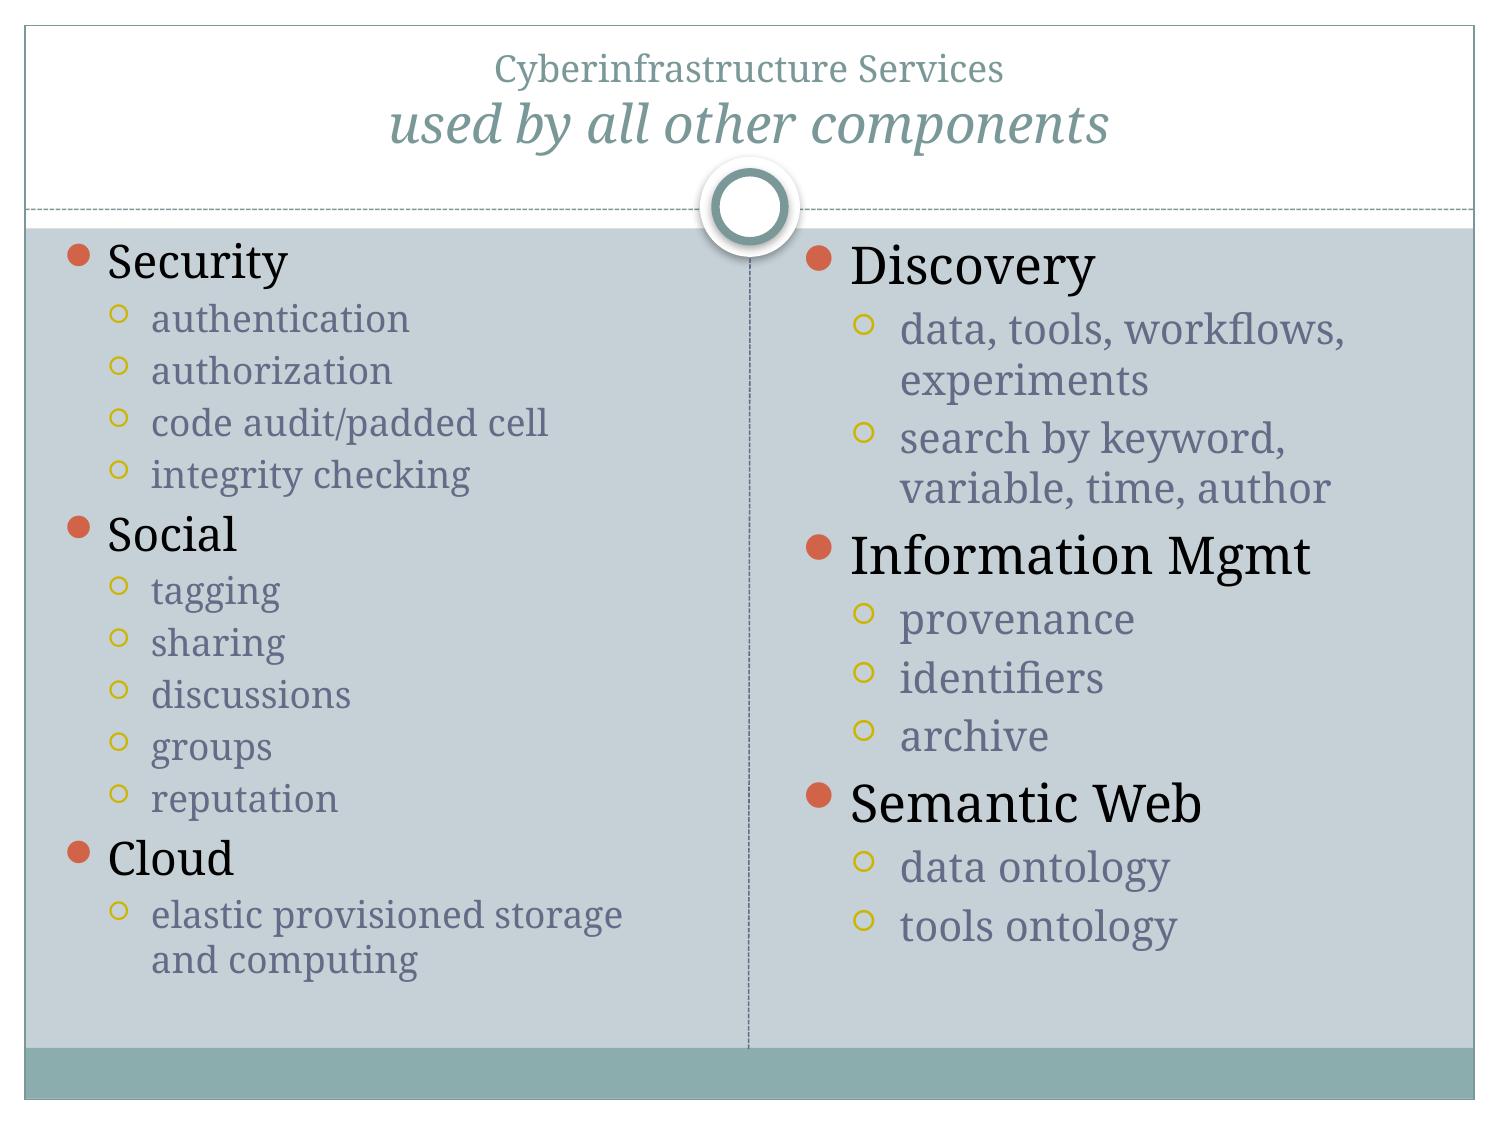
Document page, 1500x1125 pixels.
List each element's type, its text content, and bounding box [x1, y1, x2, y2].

list Discovery data, tools, workflows, experiments search by keyword, variable, time, author Information Mgmt provenance identifiers archive Semantic Web data ontology tools ontology [787, 224, 1450, 993]
title Cyberinfrastructure Services used by all other components [49, 37, 1450, 162]
list Security authentication authorization code audit/padded cell integrity checking Social tagging sharing discussions groups reputation Cloud elastic provisioned storage and computing [49, 224, 712, 993]
